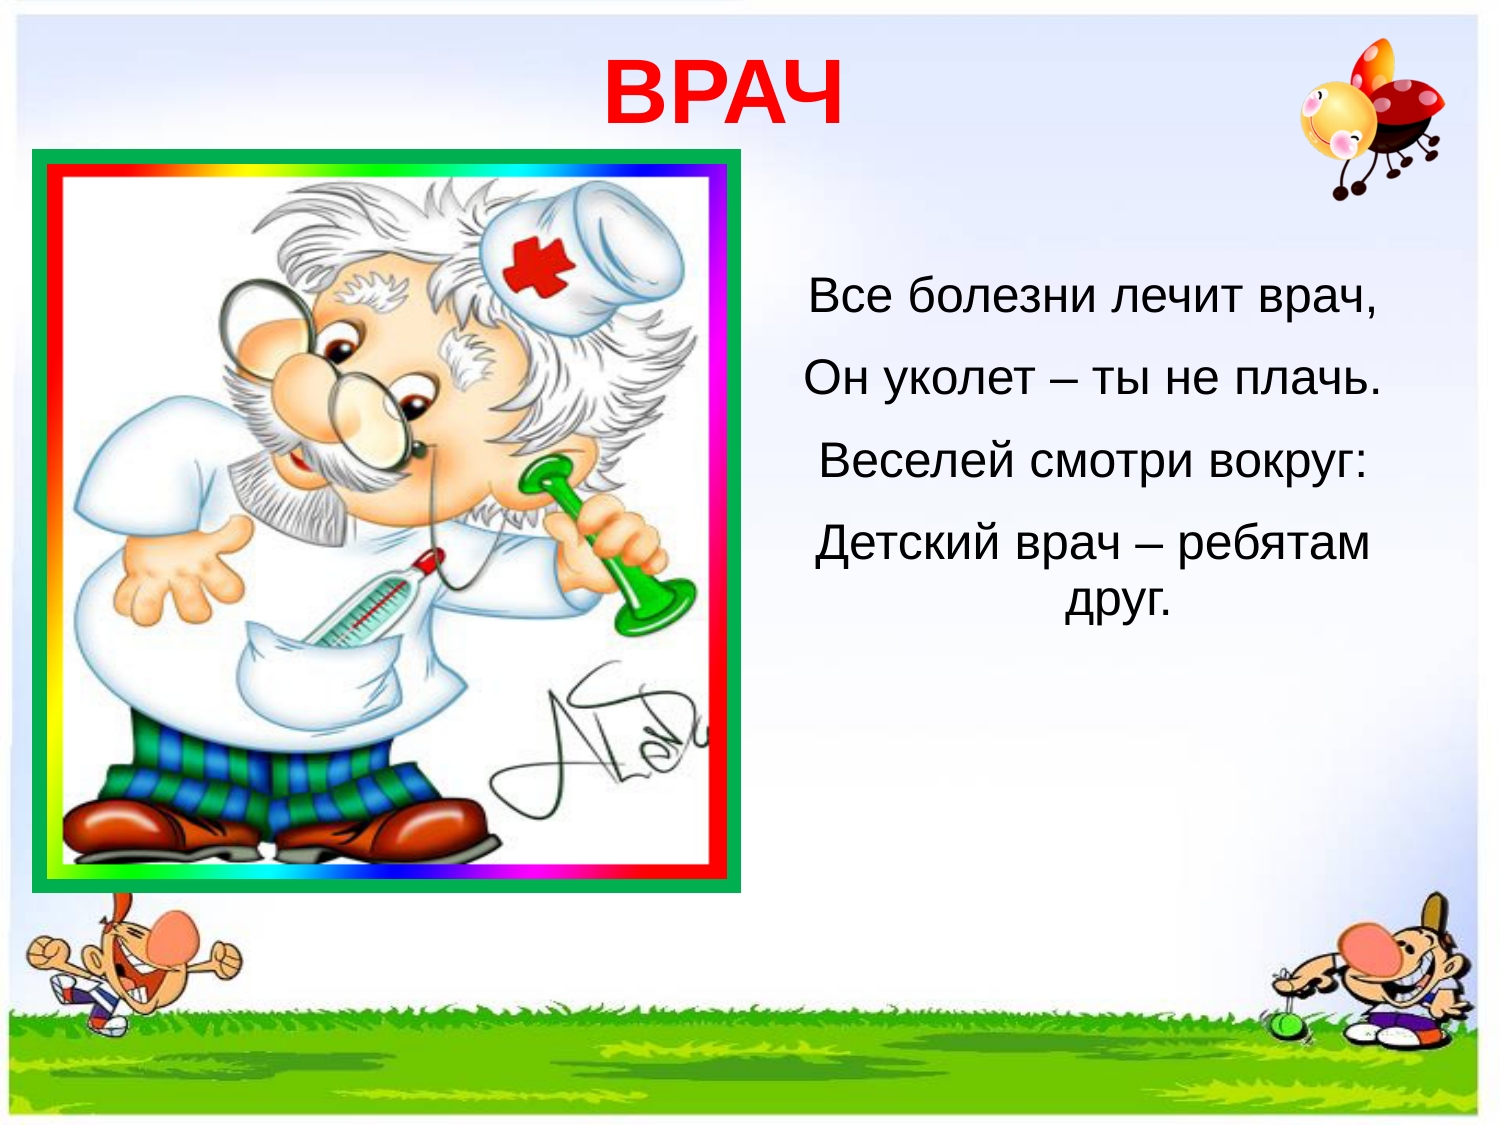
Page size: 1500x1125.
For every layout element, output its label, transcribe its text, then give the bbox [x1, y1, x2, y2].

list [46, 163, 727, 880]
list Все болезни лечит врач, Он уколет – ты не плачь. Веселей смотри вокруг: Детский врач – ребятам друг. [761, 263, 1425, 1006]
title ВРАЧ [74, 44, 1277, 141]
picture [0, 0, 1500, 1125]
